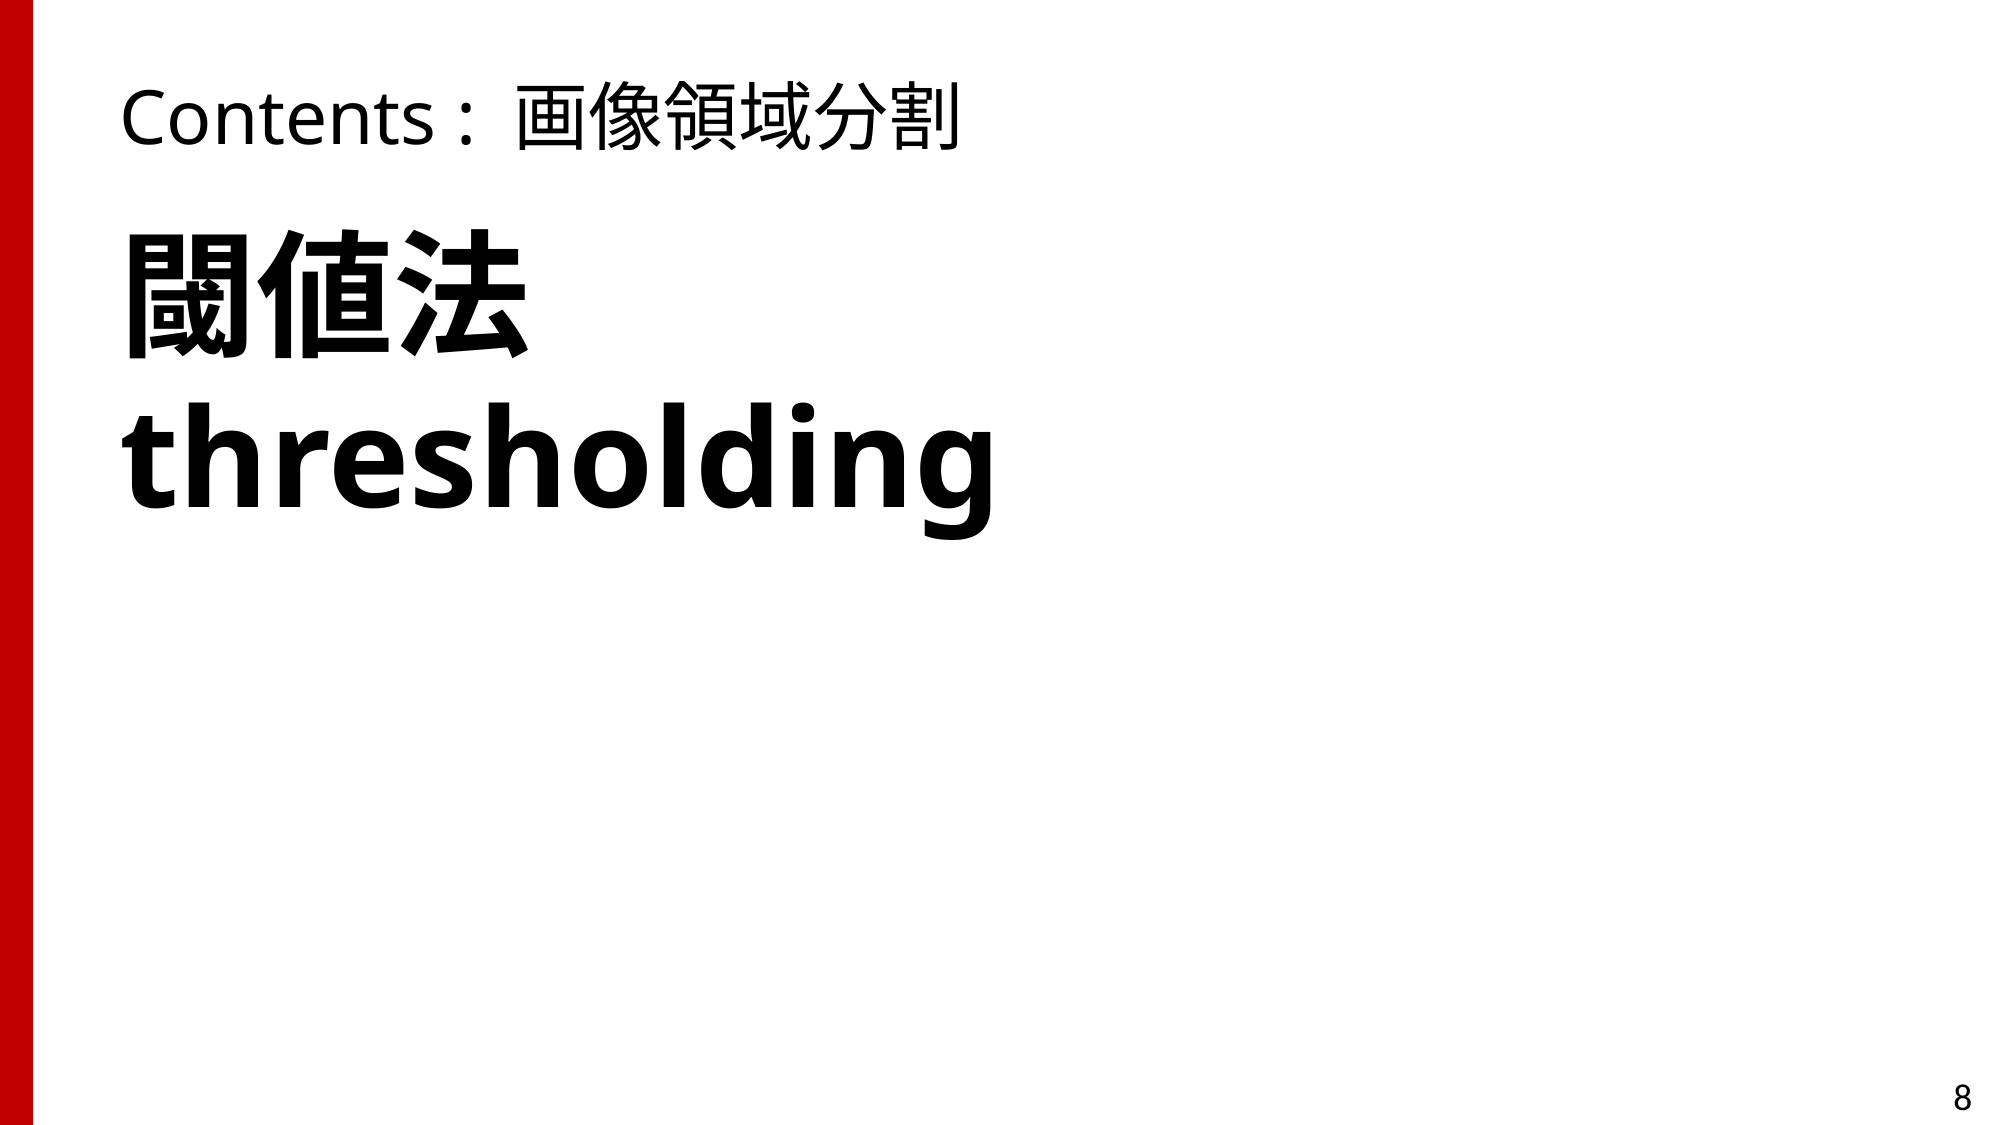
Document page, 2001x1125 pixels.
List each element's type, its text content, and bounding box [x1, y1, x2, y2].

slide_number 8 [1537, 1065, 1987, 1125]
list 閾値法 thresholding [104, 220, 1147, 1090]
title Contents : 画像領域分割 [104, 59, 1945, 181]
